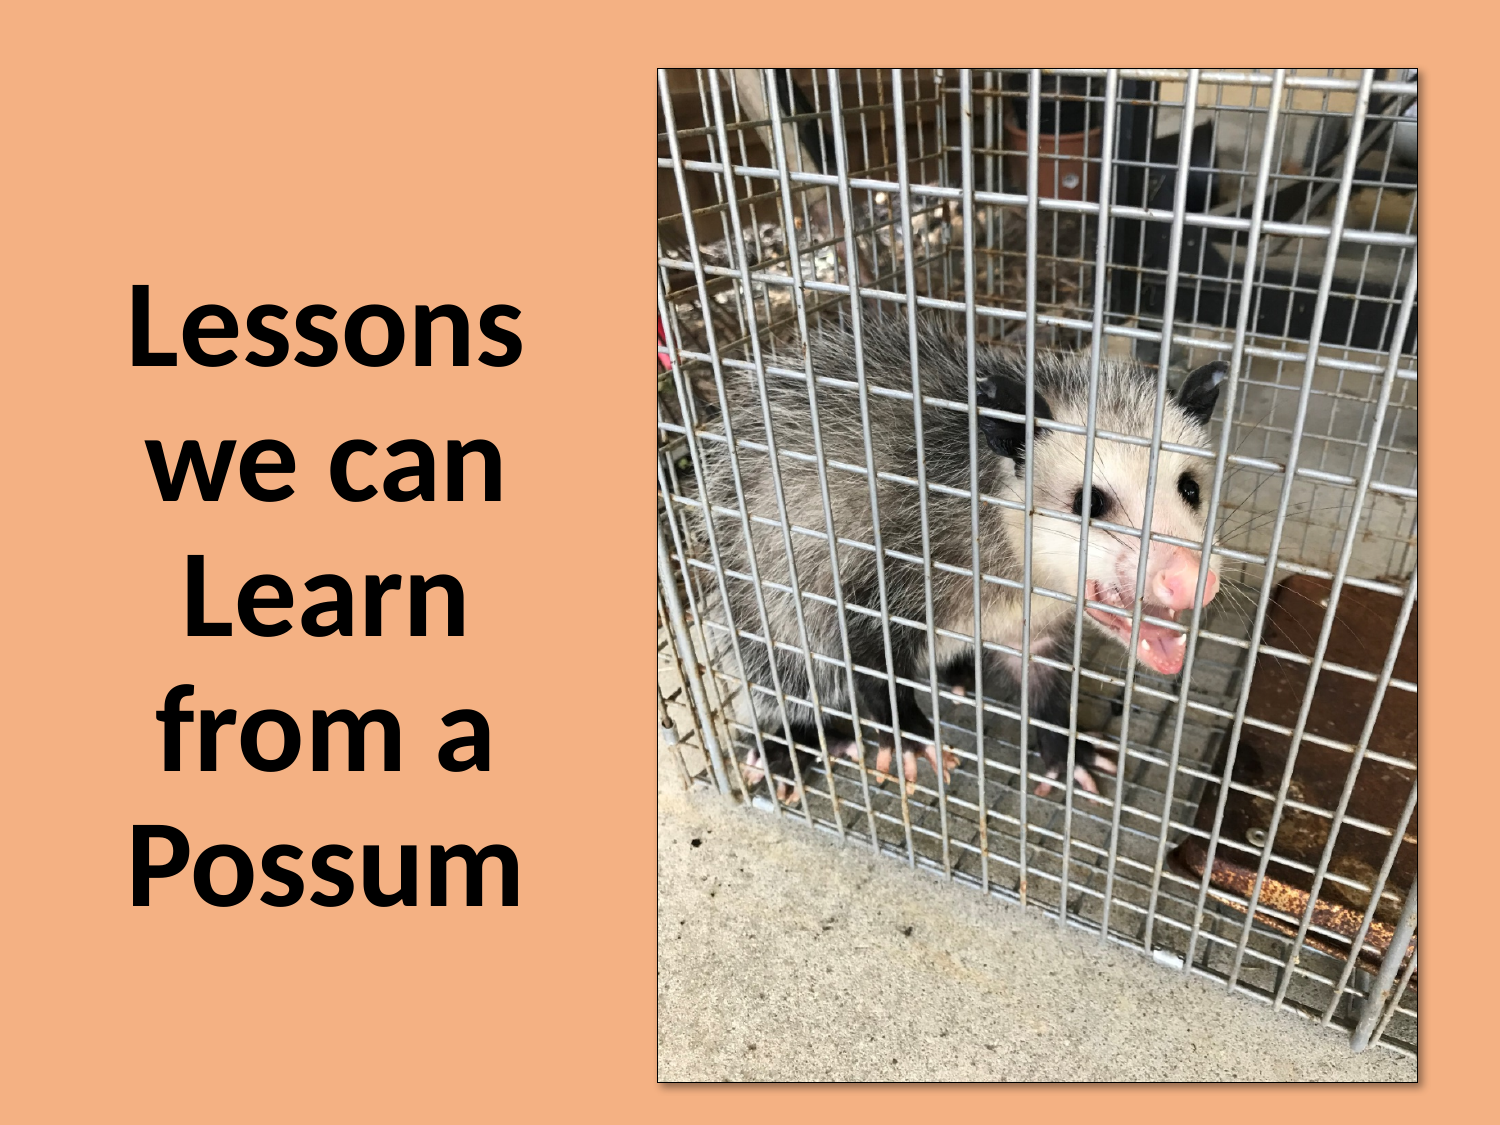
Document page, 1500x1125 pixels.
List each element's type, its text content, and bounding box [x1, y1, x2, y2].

picture [530, 70, 1500, 1082]
title Lessons we can Learn from a Possum [43, 202, 530, 941]
